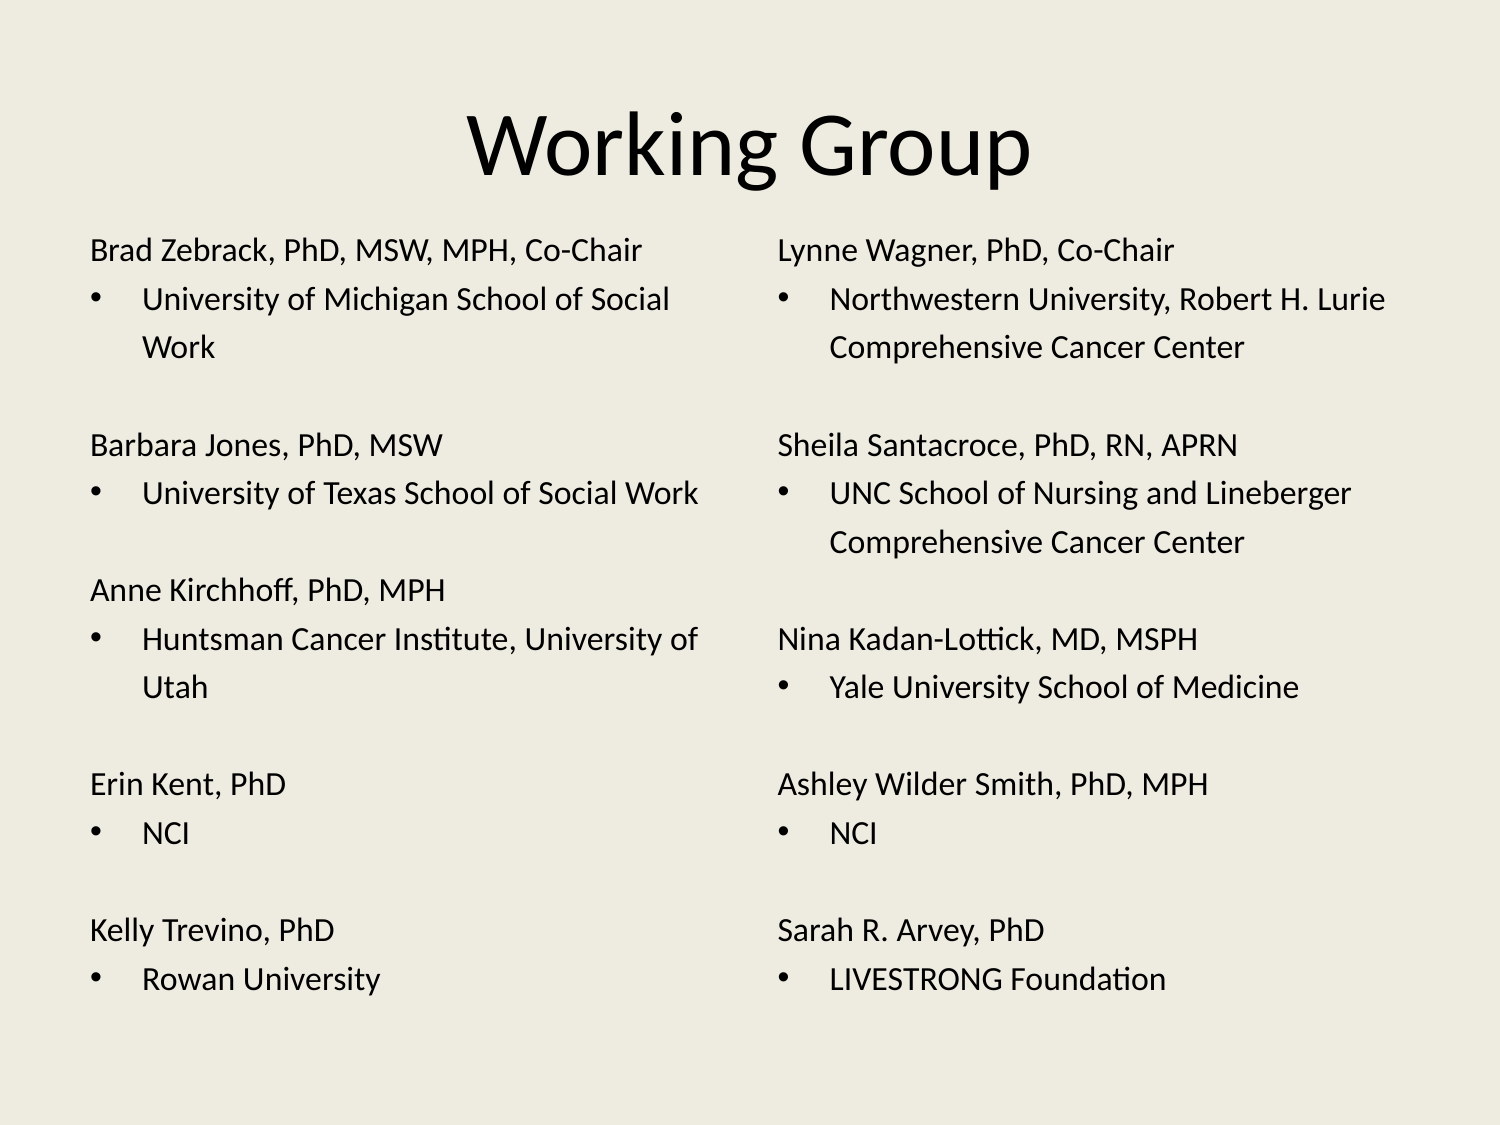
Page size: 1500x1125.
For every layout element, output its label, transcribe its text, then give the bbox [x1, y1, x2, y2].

list Lynne Wagner, PhD, Co-Chair Northwestern University, Robert H. Lurie Comprehensive Cancer Center Sheila Santacroce, PhD, RN, APRN UNC School of Nursing and Lineberger Comprehensive Cancer Center Nina Kadan-Lottick, MD, MSPH Yale University School of Medicine Ashley Wilder Smith, PhD, MPH NCI Sarah R. Arvey, PhD LIVESTRONG Foundation [762, 212, 1425, 1005]
list Brad Zebrack, PhD, MSW, MPH, Co-Chair University of Michigan School of Social Work Barbara Jones, PhD, MSW University of Texas School of Social Work Anne Kirchhoff, PhD, MPH Huntsman Cancer Institute, University of Utah Erin Kent, PhD NCI Kelly Trevino, PhD Rowan University [75, 212, 738, 1005]
title Working Group [75, 45, 1425, 233]
